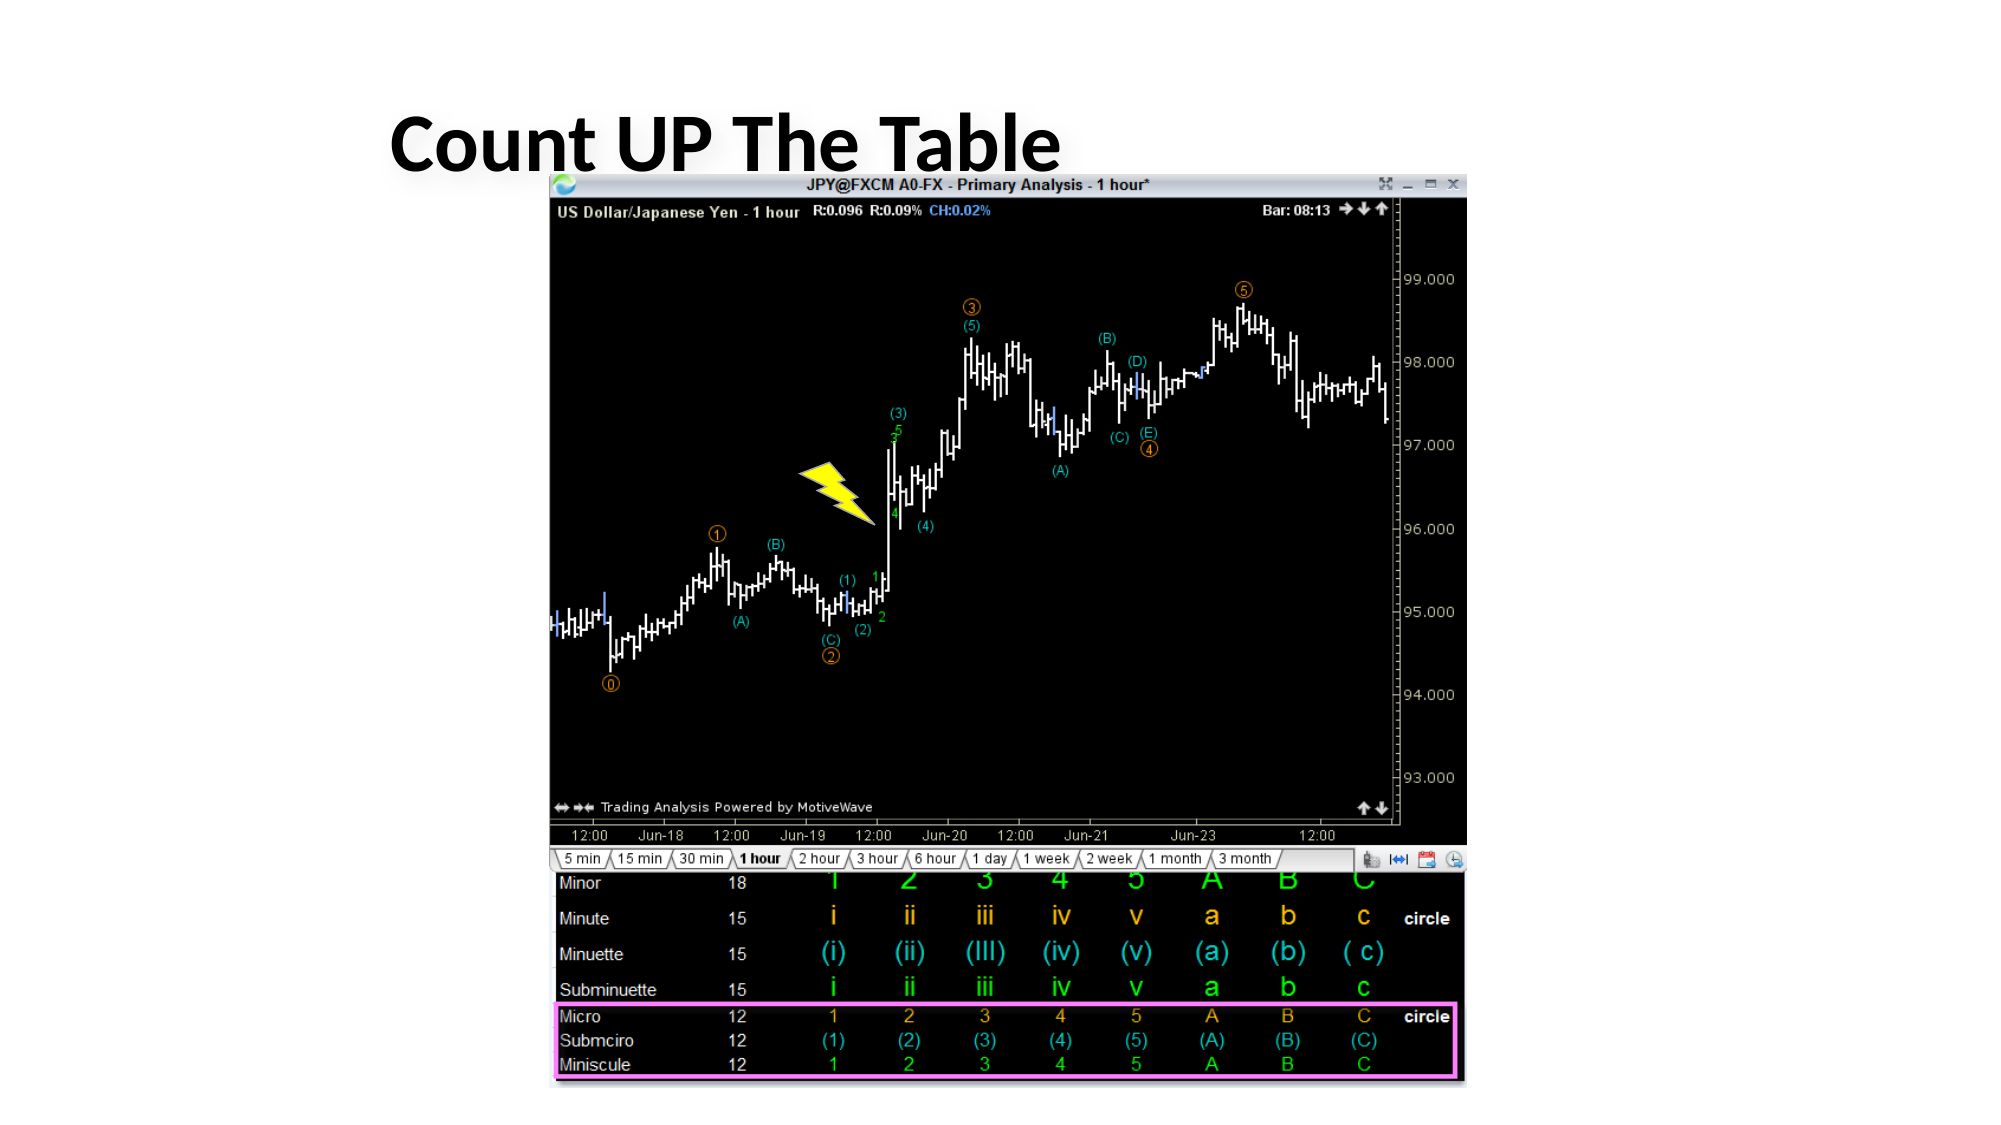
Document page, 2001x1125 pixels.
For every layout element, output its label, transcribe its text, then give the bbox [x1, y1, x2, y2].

text_box Count UP The Table [390, 87, 1064, 188]
picture [549, 174, 1467, 1088]
